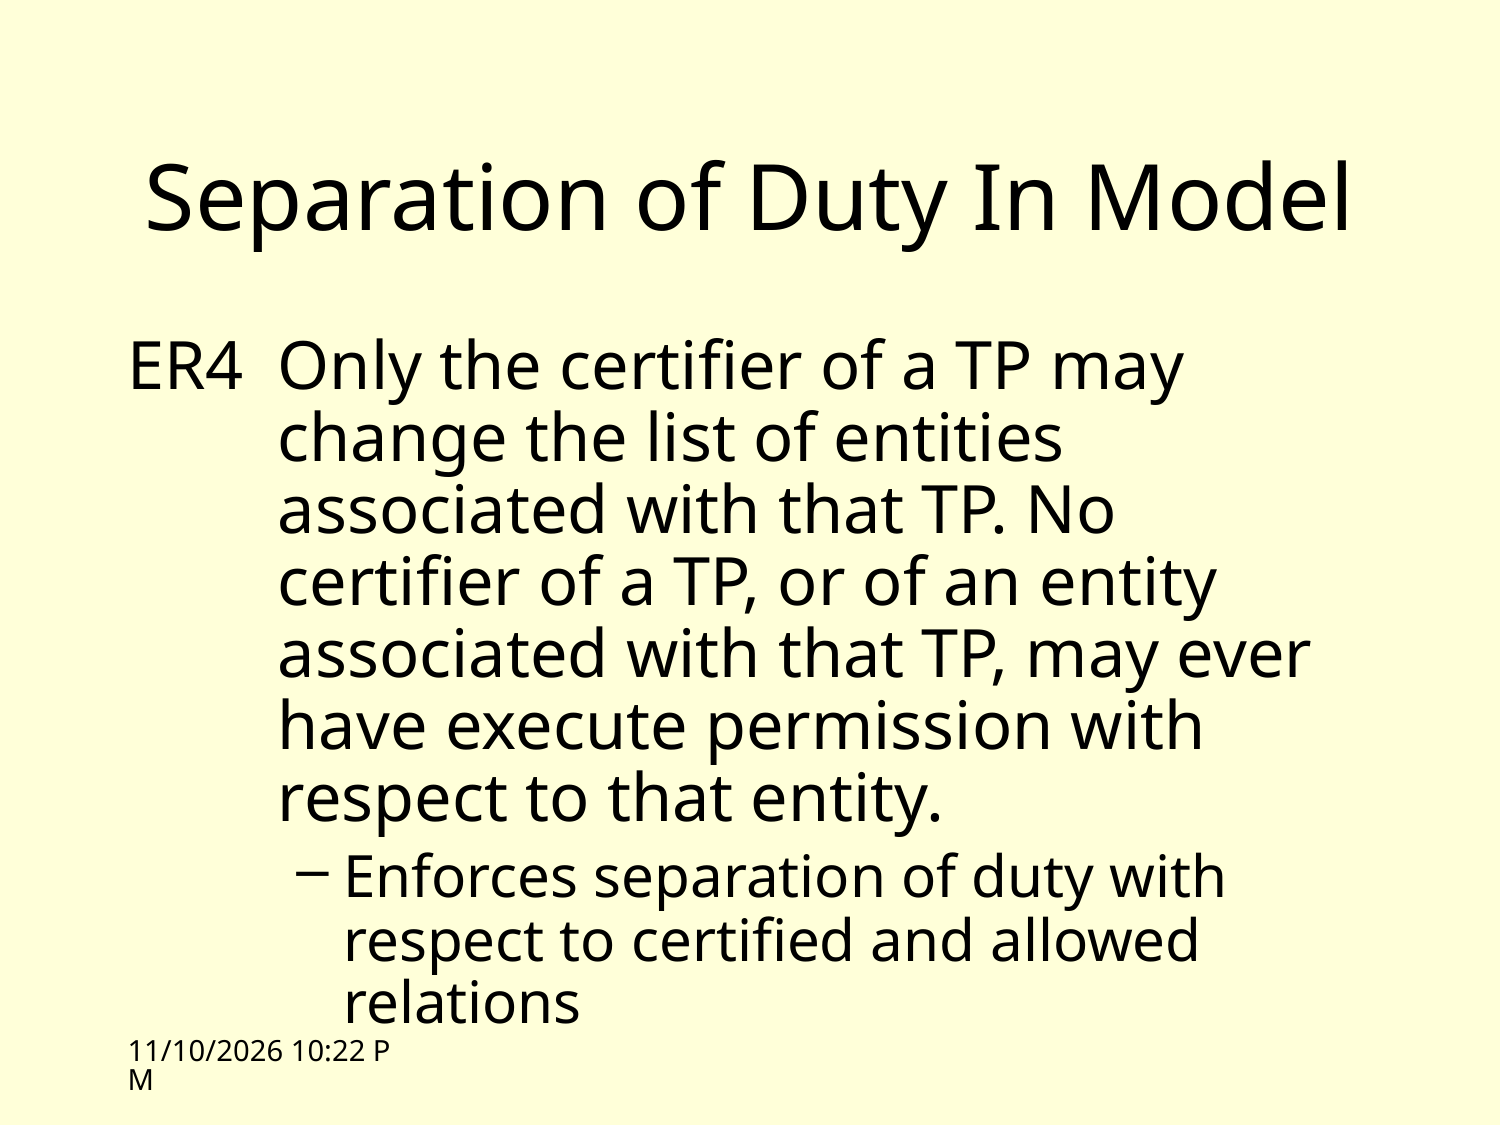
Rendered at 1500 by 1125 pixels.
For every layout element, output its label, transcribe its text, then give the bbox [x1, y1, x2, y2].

list ER4 Only the certifier of a TP may change the list of entities associated with that TP. No certifier of a TP, or of an entity associated with that TP, may ever have execute permission with respect to that entity. Enforces separation of duty with respect to certified and allowed relations [112, 324, 1388, 1001]
title Separation of Duty In Model [112, 99, 1388, 288]
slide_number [112, 1024, 426, 1101]
